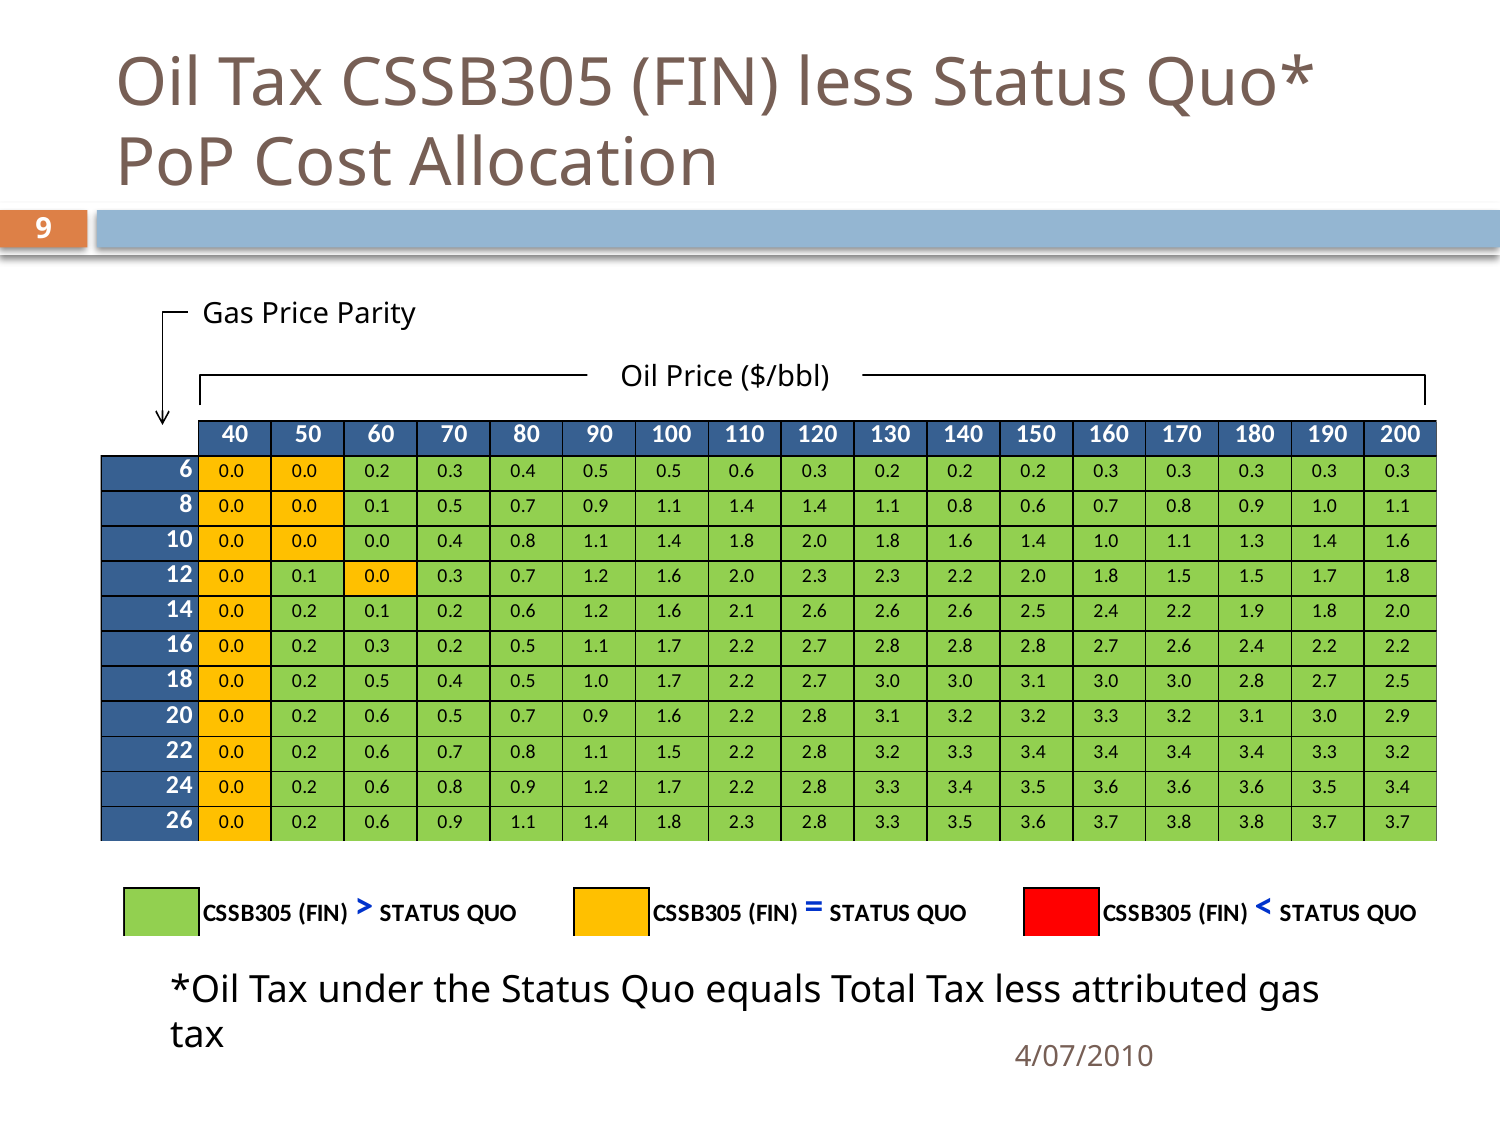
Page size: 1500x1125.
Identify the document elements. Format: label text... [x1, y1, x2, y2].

picture [123, 887, 1500, 938]
text_box *Oil Tax under the Status Quo equals Total Tax less attributed gas tax [155, 957, 1381, 1063]
title Oil Tax CSSB305 (FIN) less Status Quo* PoP Cost Allocation [100, 37, 1438, 200]
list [100, 419, 1439, 843]
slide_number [999, 1025, 1438, 1085]
slide_number 9 [0, 208, 88, 249]
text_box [162, 287, 1426, 426]
